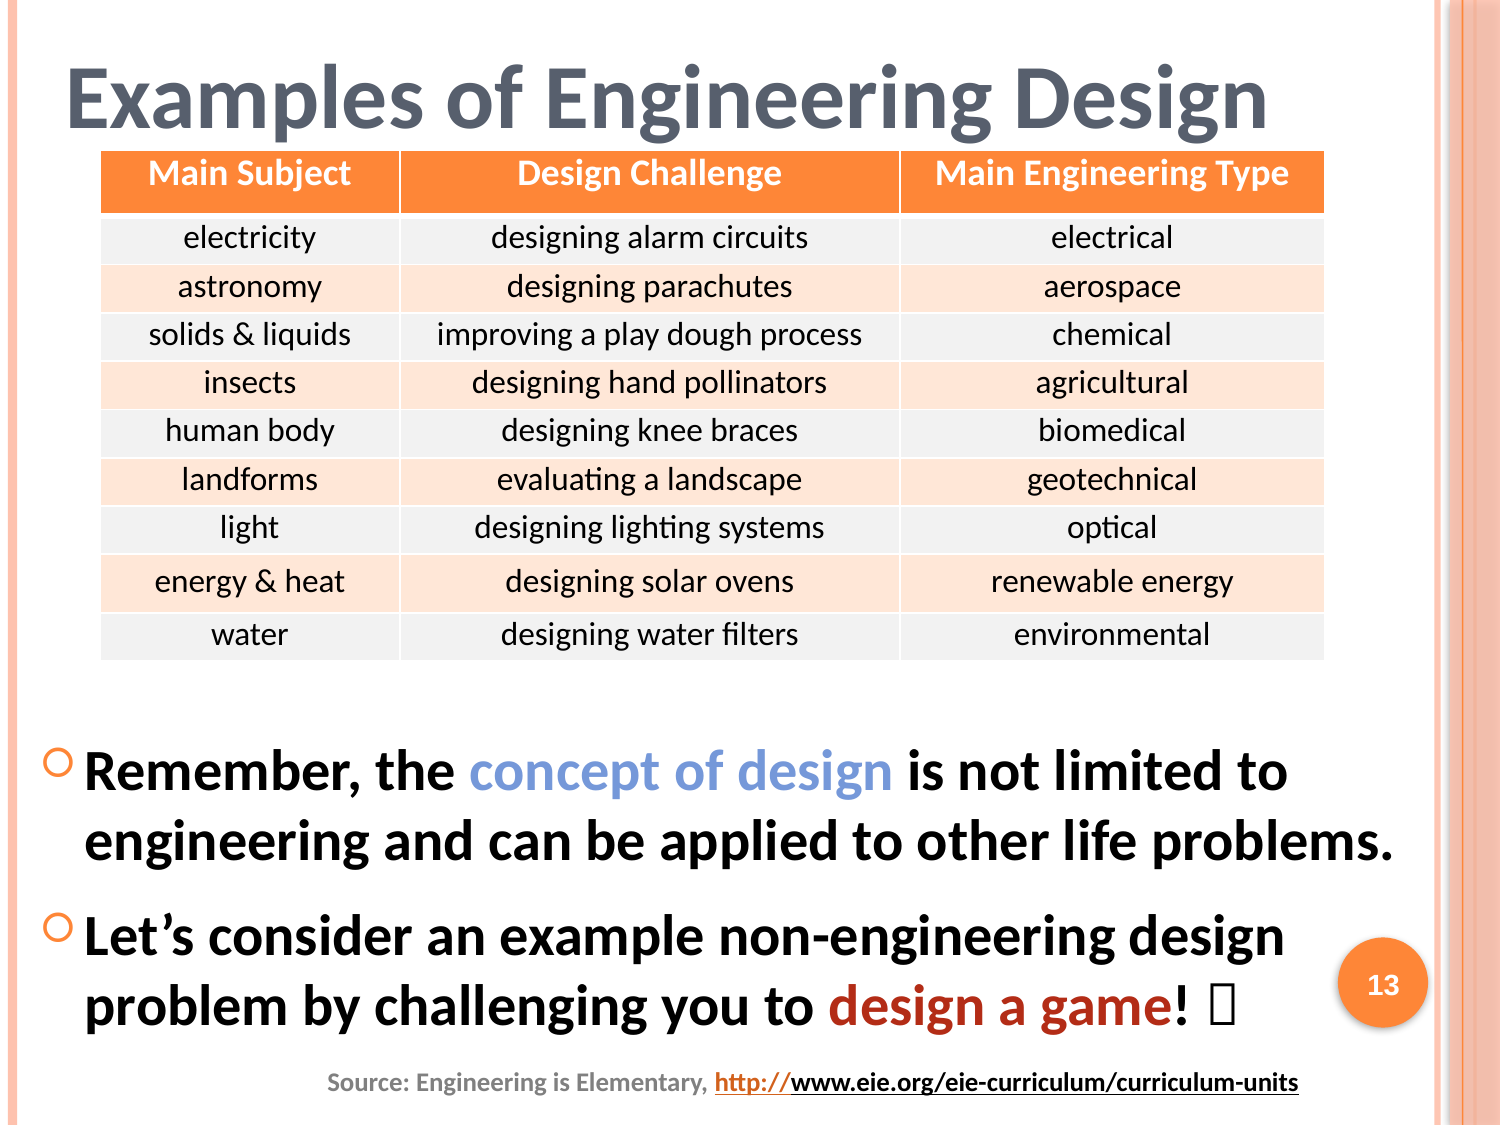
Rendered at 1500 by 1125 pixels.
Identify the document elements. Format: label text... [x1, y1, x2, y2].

table_cell geotechnical [901, 459, 1324, 505]
table_cell insects [101, 362, 399, 409]
table_cell energy & heat [101, 555, 399, 612]
table_cell electrical [901, 219, 1324, 264]
table_cell designing solar ovens [401, 555, 899, 612]
table_cell chemical [901, 314, 1324, 360]
table_cell optical [901, 507, 1324, 553]
title Examples of Engineering Design [50, 24, 1500, 155]
table_cell light [101, 507, 399, 553]
table_cell biomedical [901, 410, 1324, 457]
table_cell solids & liquids [101, 314, 399, 360]
table_cell evaluating a landscape [401, 459, 899, 505]
table_header Main Subject [101, 151, 399, 213]
table_cell designing knee braces [401, 410, 899, 457]
table_header Main Engineering Type [901, 151, 1324, 213]
table_cell designing lighting systems [401, 507, 899, 553]
list Remember, the concept of design is not limited to engineering and can be applied to other life problems. Let’s consider an example non-engineering design problem by challenging you to design a game!  [24, 725, 1434, 1100]
table_cell water [101, 614, 399, 660]
table_cell designing parachutes [401, 265, 899, 312]
table_cell human body [101, 410, 399, 457]
table_cell improving a play dough process [401, 314, 899, 360]
text_box Source: Engineering is Elementary, http://www.eie.org/eie-curriculum/curriculum-units [312, 1049, 1413, 1105]
table_cell renewable energy [901, 555, 1324, 612]
table_cell designing alarm circuits [401, 219, 899, 264]
table_cell landforms [101, 459, 399, 505]
table_cell agricultural [901, 362, 1324, 409]
table_cell aerospace [901, 265, 1324, 312]
table_header Design Challenge [401, 151, 899, 213]
table_cell electricity [101, 219, 399, 264]
table_cell environmental [901, 614, 1324, 660]
table_cell designing hand pollinators [401, 362, 899, 409]
table_cell designing water filters [401, 614, 899, 660]
table_cell astronomy [101, 265, 399, 312]
